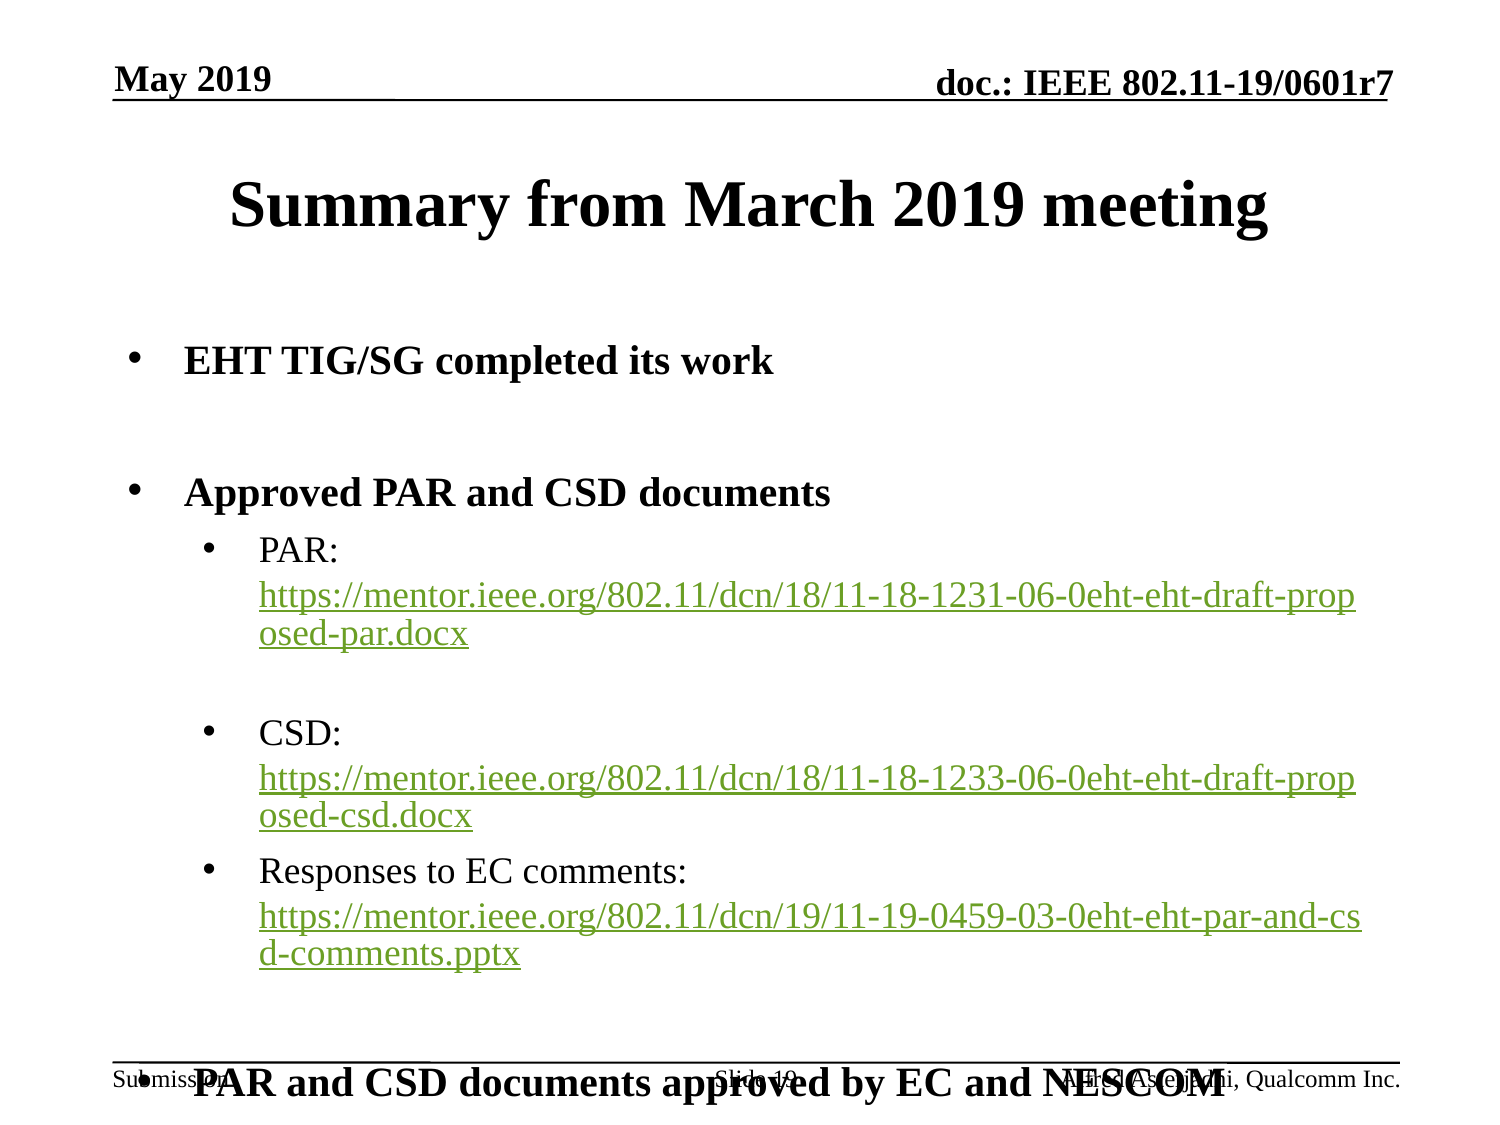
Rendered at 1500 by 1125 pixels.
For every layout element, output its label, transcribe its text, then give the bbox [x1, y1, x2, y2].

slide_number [114, 54, 423, 100]
title Summary from March 2019 meeting [112, 112, 1388, 288]
footer Alfred Asterjadhi, Qualcomm Inc. [878, 1061, 1402, 1093]
slide_number Slide 19 [712, 1061, 800, 1123]
list EHT TIG/SG completed its work Approved PAR and CSD documents PAR: https://mentor.ieee.org/802.11/dcn/18/11-18-1231-06-0eht-eht-draft-proposed-par.docx CSD: https://mentor.ieee.org/802.11/dcn/18/11-18-1233-06-0eht-eht-draft-proposed-csd.docx Responses to EC comments: https://mentor.ieee.org/802.11/dcn/19/11-19-0459-03-0eht-eht-par-and-csd-comments.pptx PAR and CSD documents approved by EC and NESCOM [112, 324, 1388, 1000]
